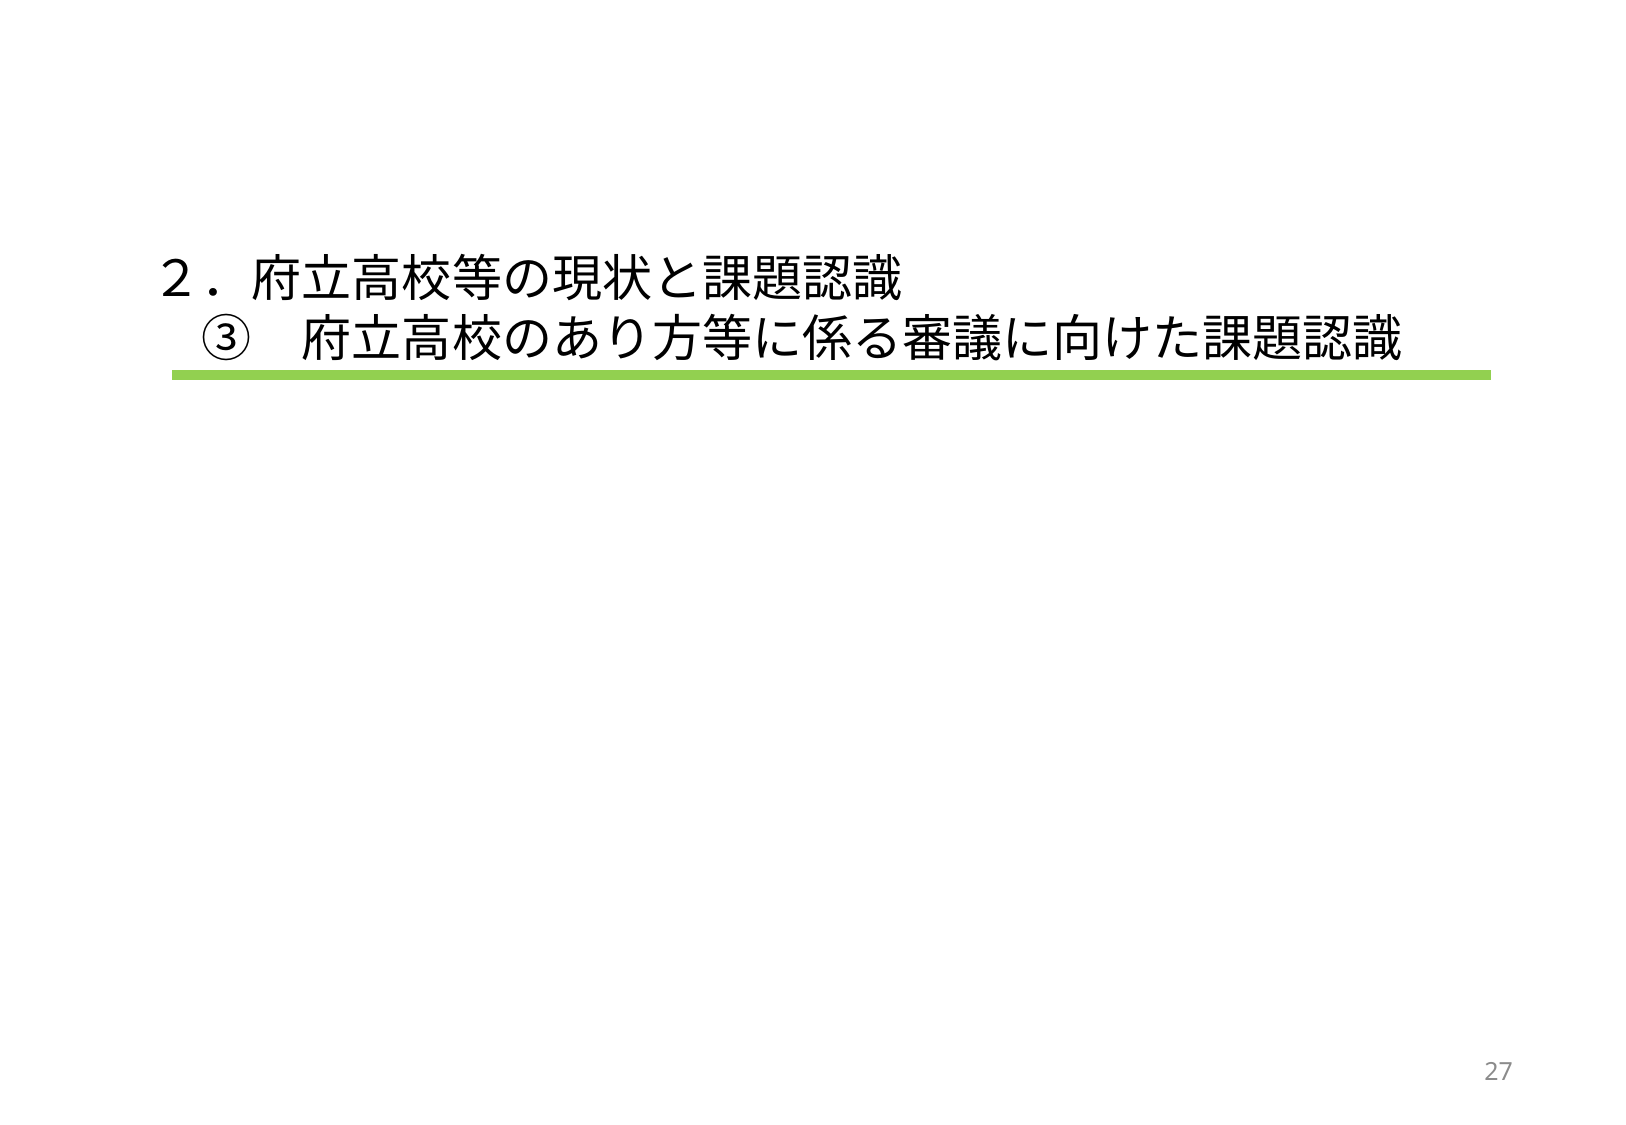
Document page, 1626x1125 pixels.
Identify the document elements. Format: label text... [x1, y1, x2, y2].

slide_number 27 [1162, 1042, 1528, 1103]
text_box ２．府立高校等の現状と課題認識 ③ 府立高校のあり方等に係る審議に向けた課題認識 [137, 238, 1417, 374]
